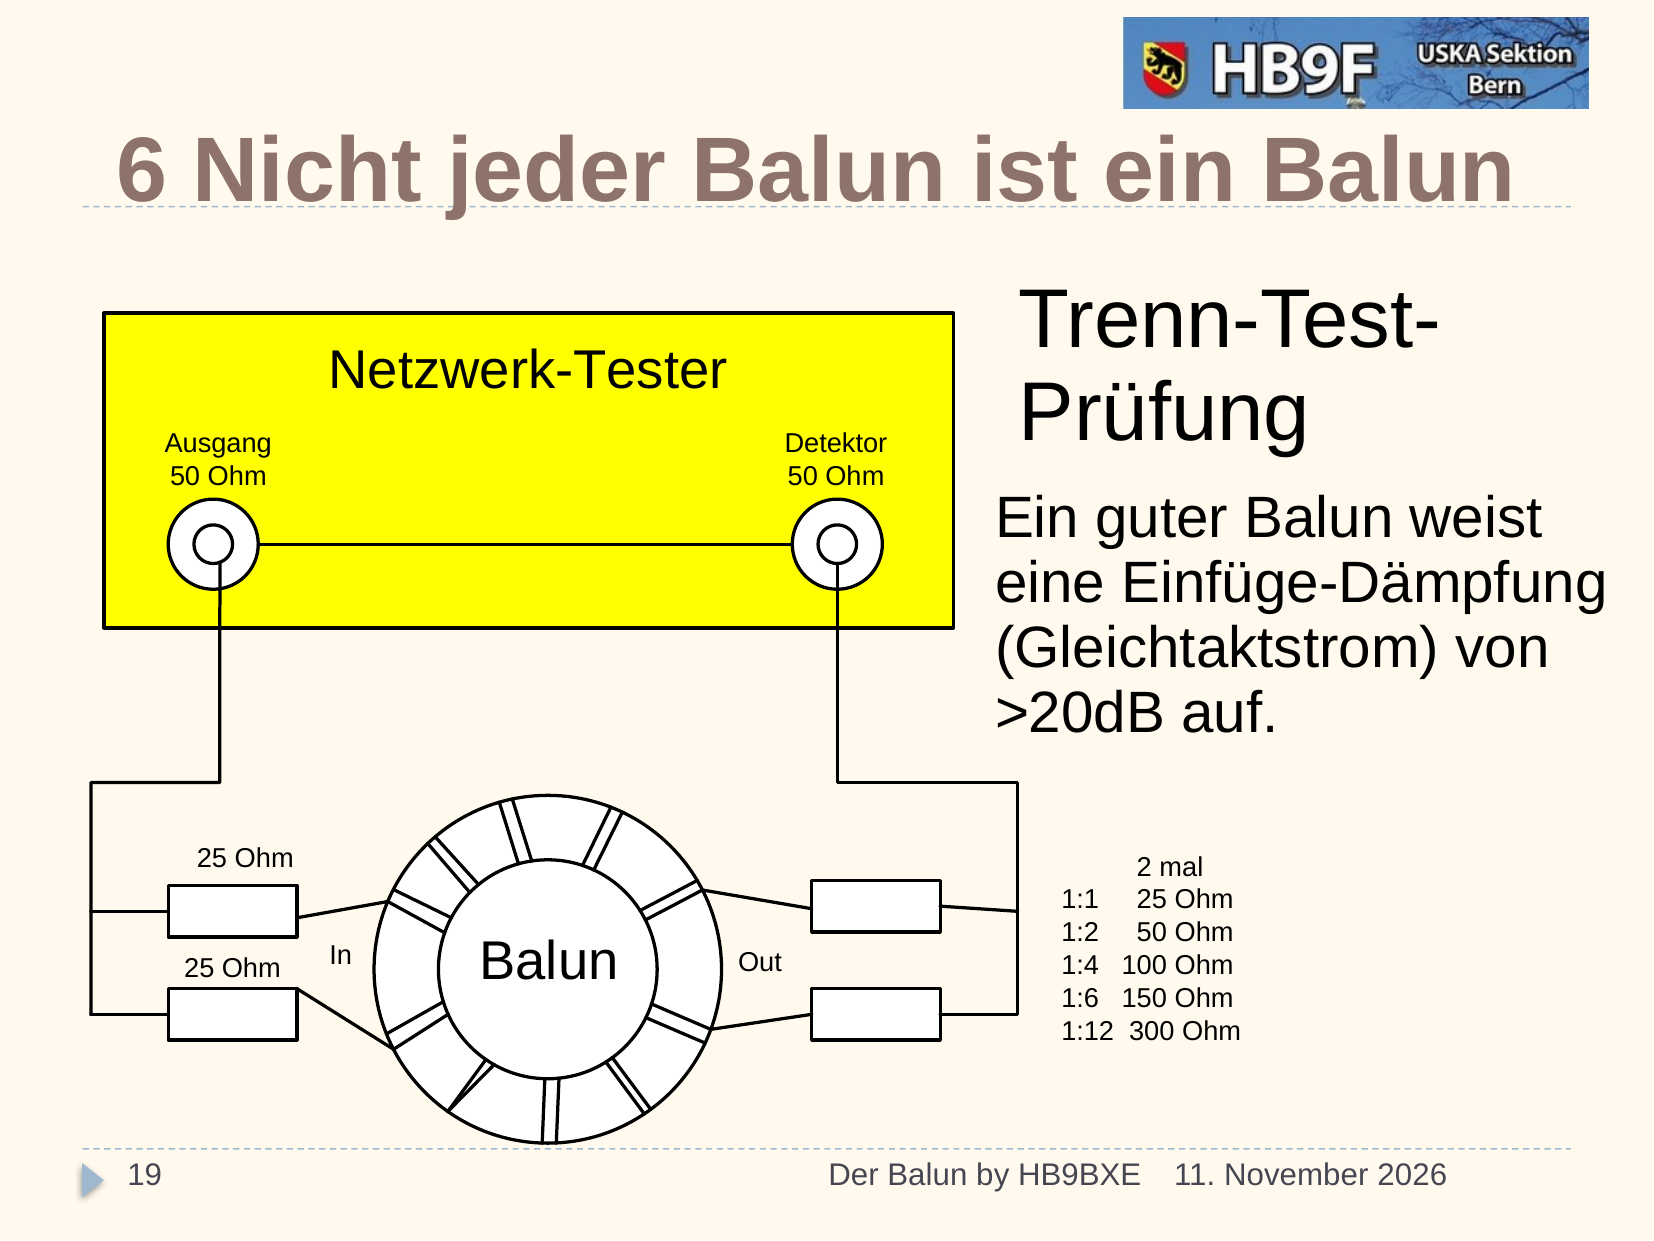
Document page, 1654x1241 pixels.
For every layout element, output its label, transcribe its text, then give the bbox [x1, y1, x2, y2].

text_box Trenn-Test-Prüfung [1003, 266, 1548, 467]
picture [1122, 17, 1589, 82]
text_box Ein guter Balun weist eine Einfüge-Dämpfung (Gleichtaktstrom) von >20dB auf. [1340, 478, 1654, 754]
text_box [82, 304, 1335, 1152]
slide_number 19 [110, 1166, 470, 1216]
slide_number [1159, 1149, 1572, 1216]
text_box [23, 82, 1619, 255]
footer Der Balun by HB9BXE [524, 1166, 1159, 1216]
